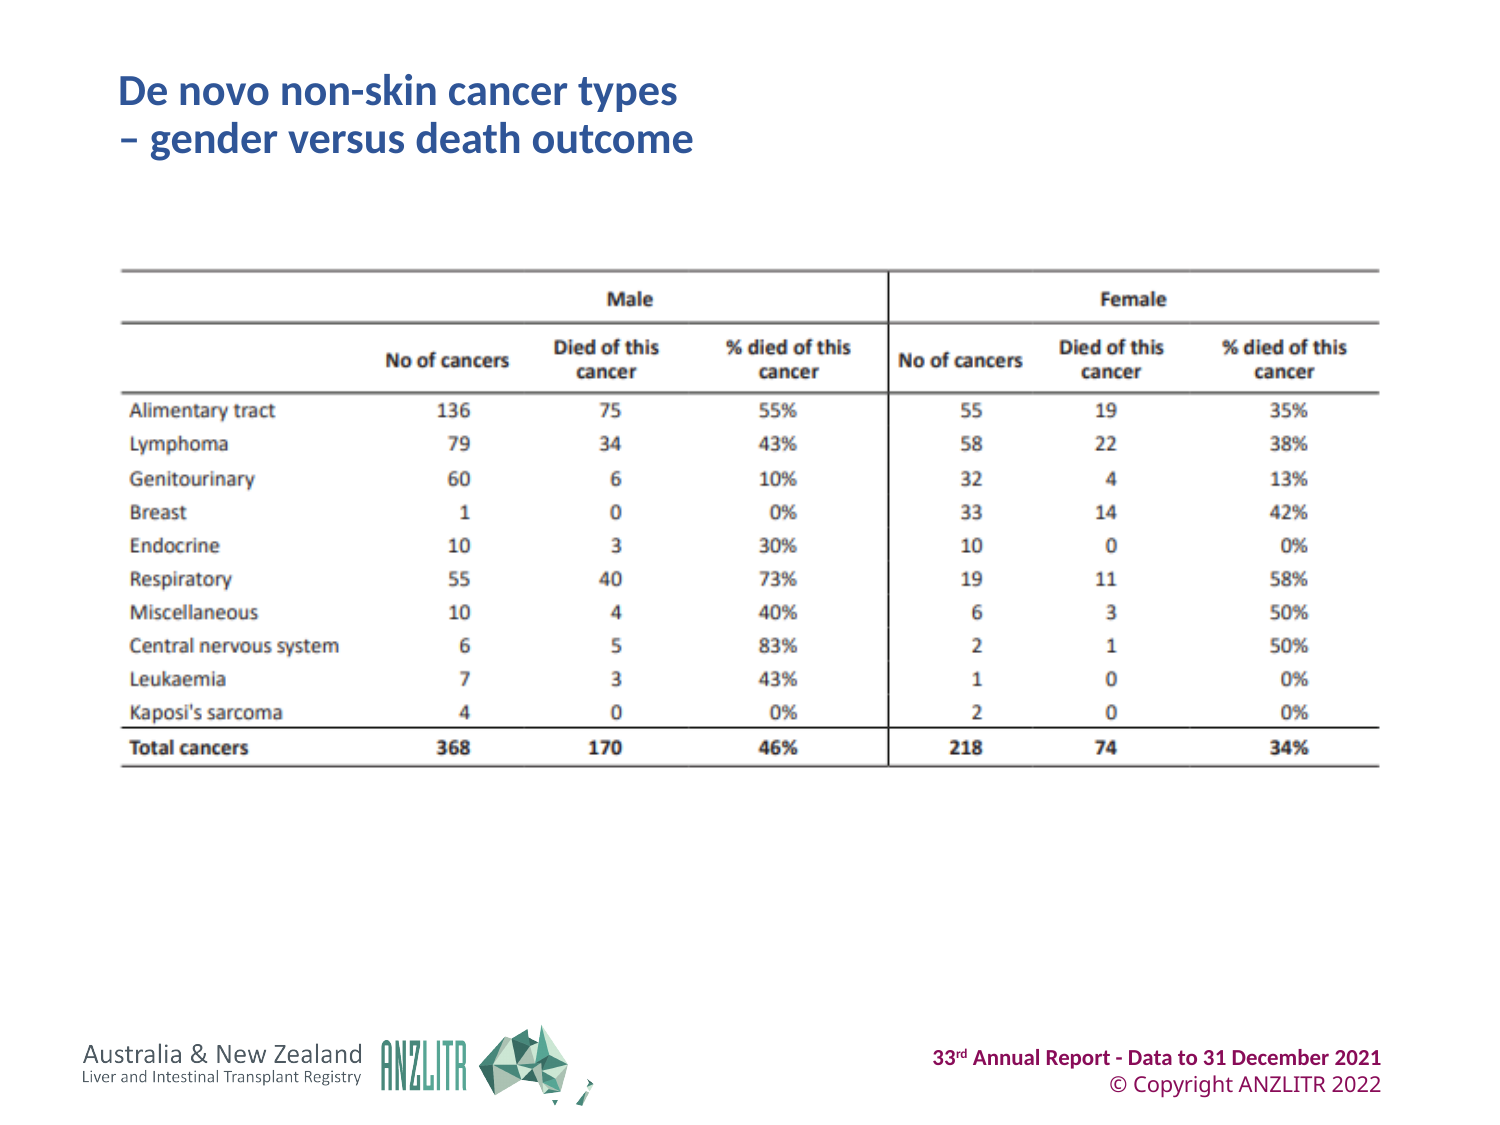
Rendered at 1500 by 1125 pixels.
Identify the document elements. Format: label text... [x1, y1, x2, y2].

picture [83, 1024, 594, 1106]
title De novo non-skin cancer types – gender versus death outcome [103, 59, 1397, 171]
picture [91, 249, 1415, 792]
